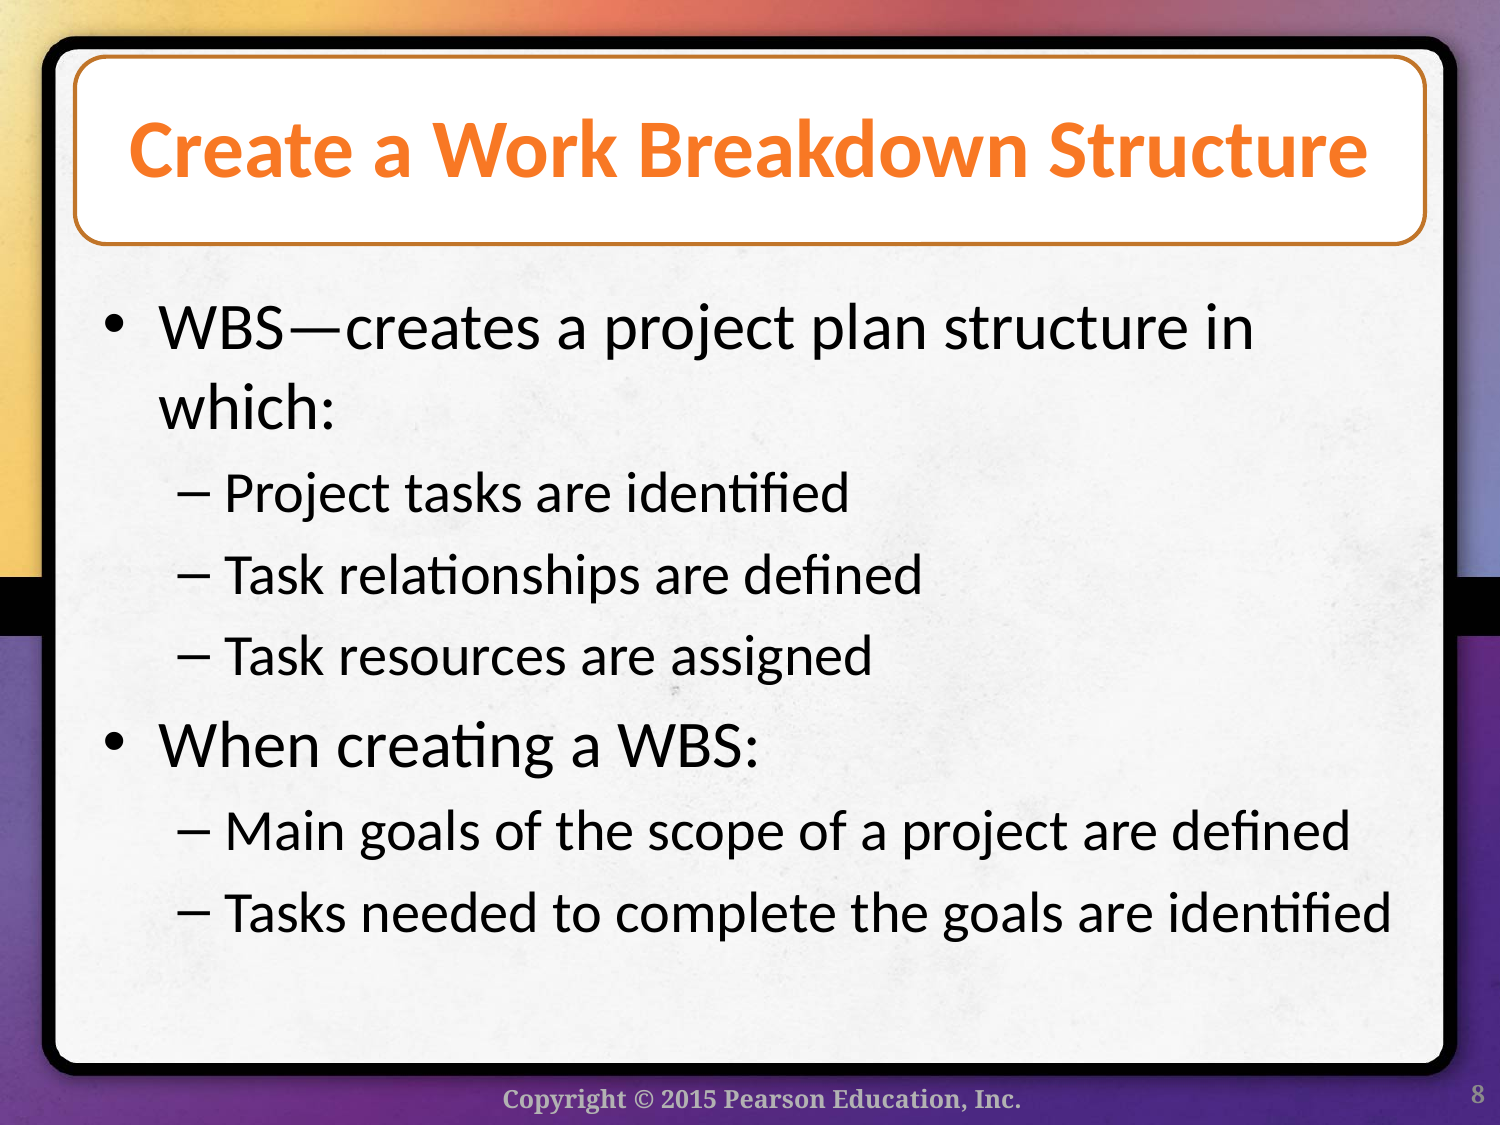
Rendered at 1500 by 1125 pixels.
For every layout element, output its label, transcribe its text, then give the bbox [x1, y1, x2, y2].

picture [0, 0, 1500, 1125]
footer Copyright © 2015 Pearson Education, Inc. [312, 1069, 1213, 1125]
list WBS—creates a project plan structure in which: Project tasks are identified Task relationships are defined Task resources are assigned When creating a WBS: Main goals of the scope of a project are defined Tasks needed to complete the goals are identified [87, 275, 1413, 1025]
title Create a Work Breakdown Structure [75, 50, 1425, 238]
slide_number 8 [1387, 1065, 1500, 1125]
